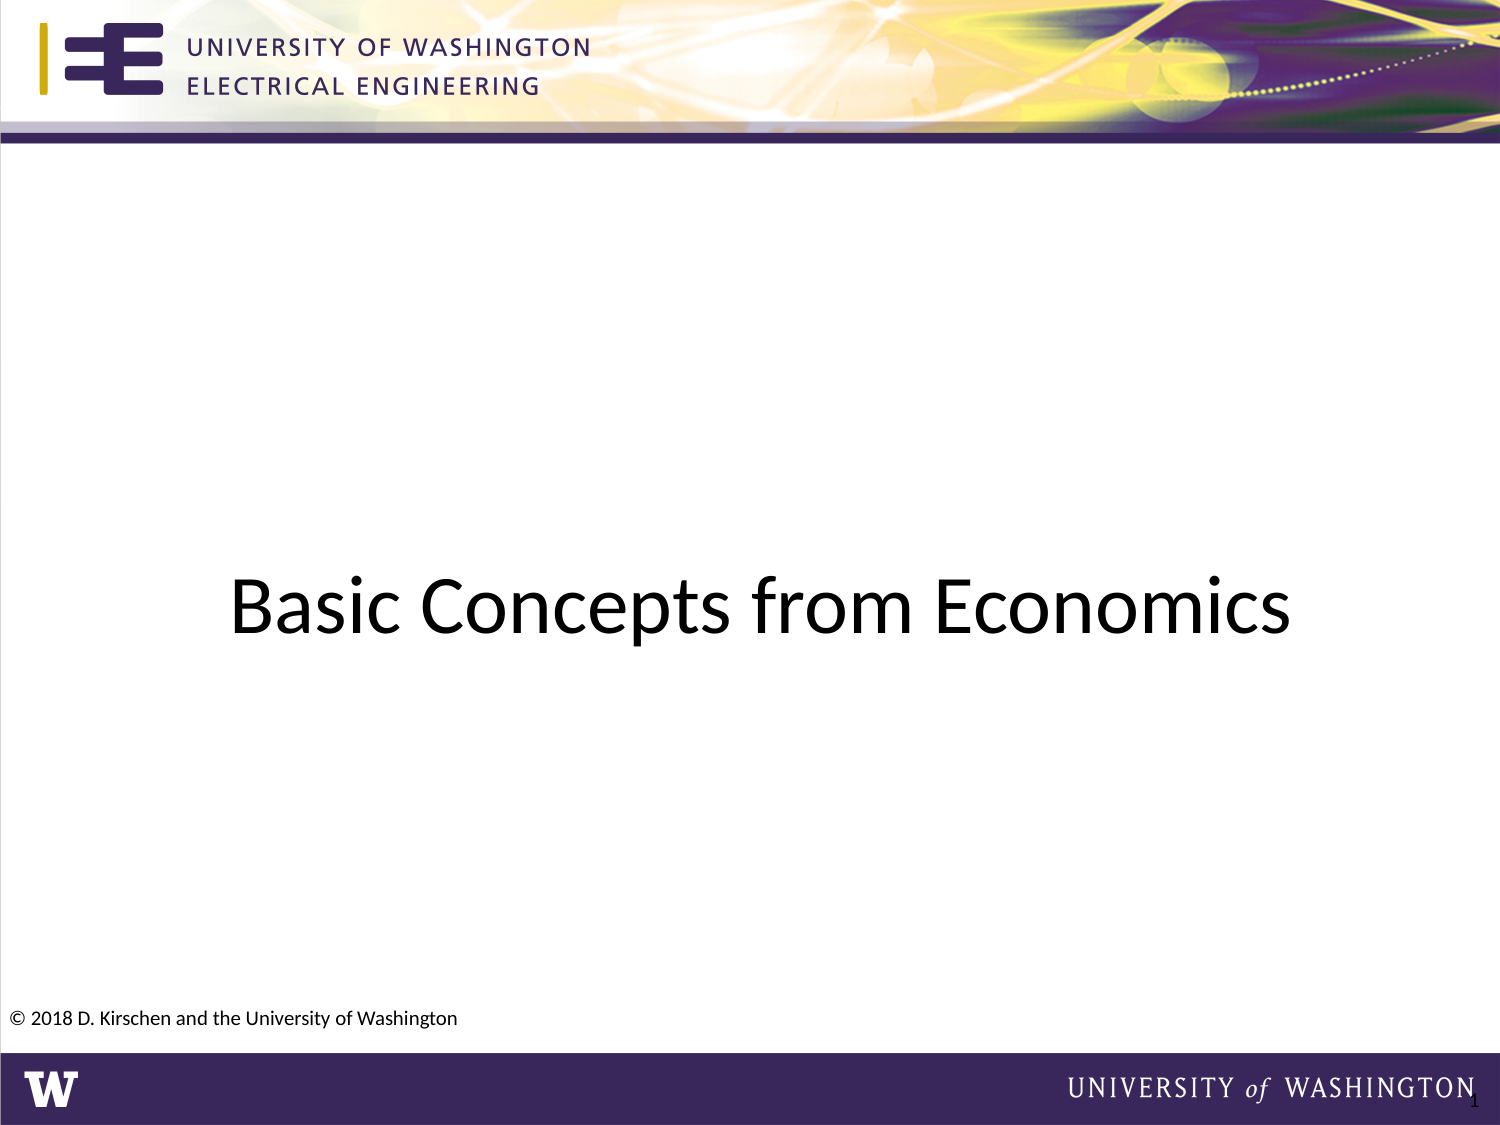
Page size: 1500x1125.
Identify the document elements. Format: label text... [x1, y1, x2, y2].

picture [0, 0, 1500, 1125]
slide_number 1 [1144, 1069, 1495, 1125]
slide_number © 2018 D. Kirschen and the University of Washington [0, 986, 541, 1047]
title Basic Concepts from Economics [123, 479, 1399, 721]
